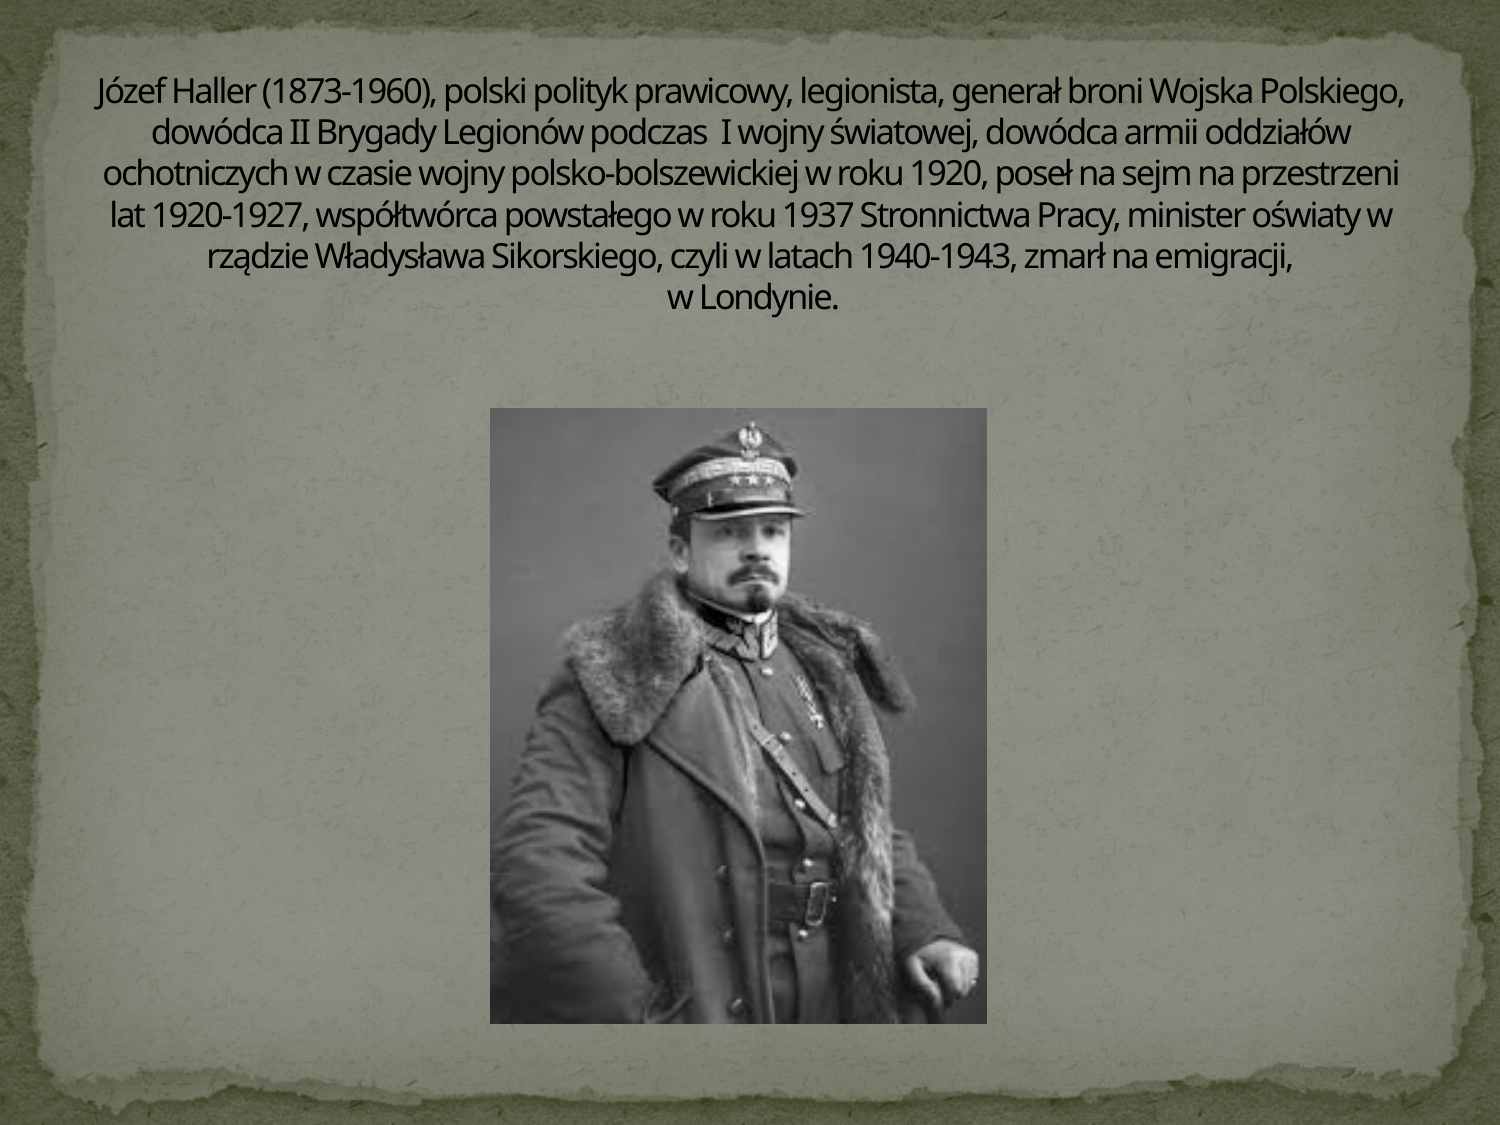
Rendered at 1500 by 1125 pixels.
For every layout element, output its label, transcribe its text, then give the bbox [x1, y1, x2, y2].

picture [490, 408, 987, 1024]
title Józef Haller (1873-1960), polski polityk prawicowy, legionista, generał broni Wojska Polskiego, dowódca II Brygady Legionów podczas I wojny światowej, dowódca armii oddziałów ochotniczych w czasie wojny polsko-bolszewickiej w roku 1920, poseł na sejm na przestrzeni lat 1920-1927, współtwórca powstałego w roku 1937 Stronnictwa Pracy, minister oświaty w rządzie Władysława Sikorskiego, czyli w latach 1940-1943, zmarł na emigracji, w Londynie. [74, 54, 1425, 421]
